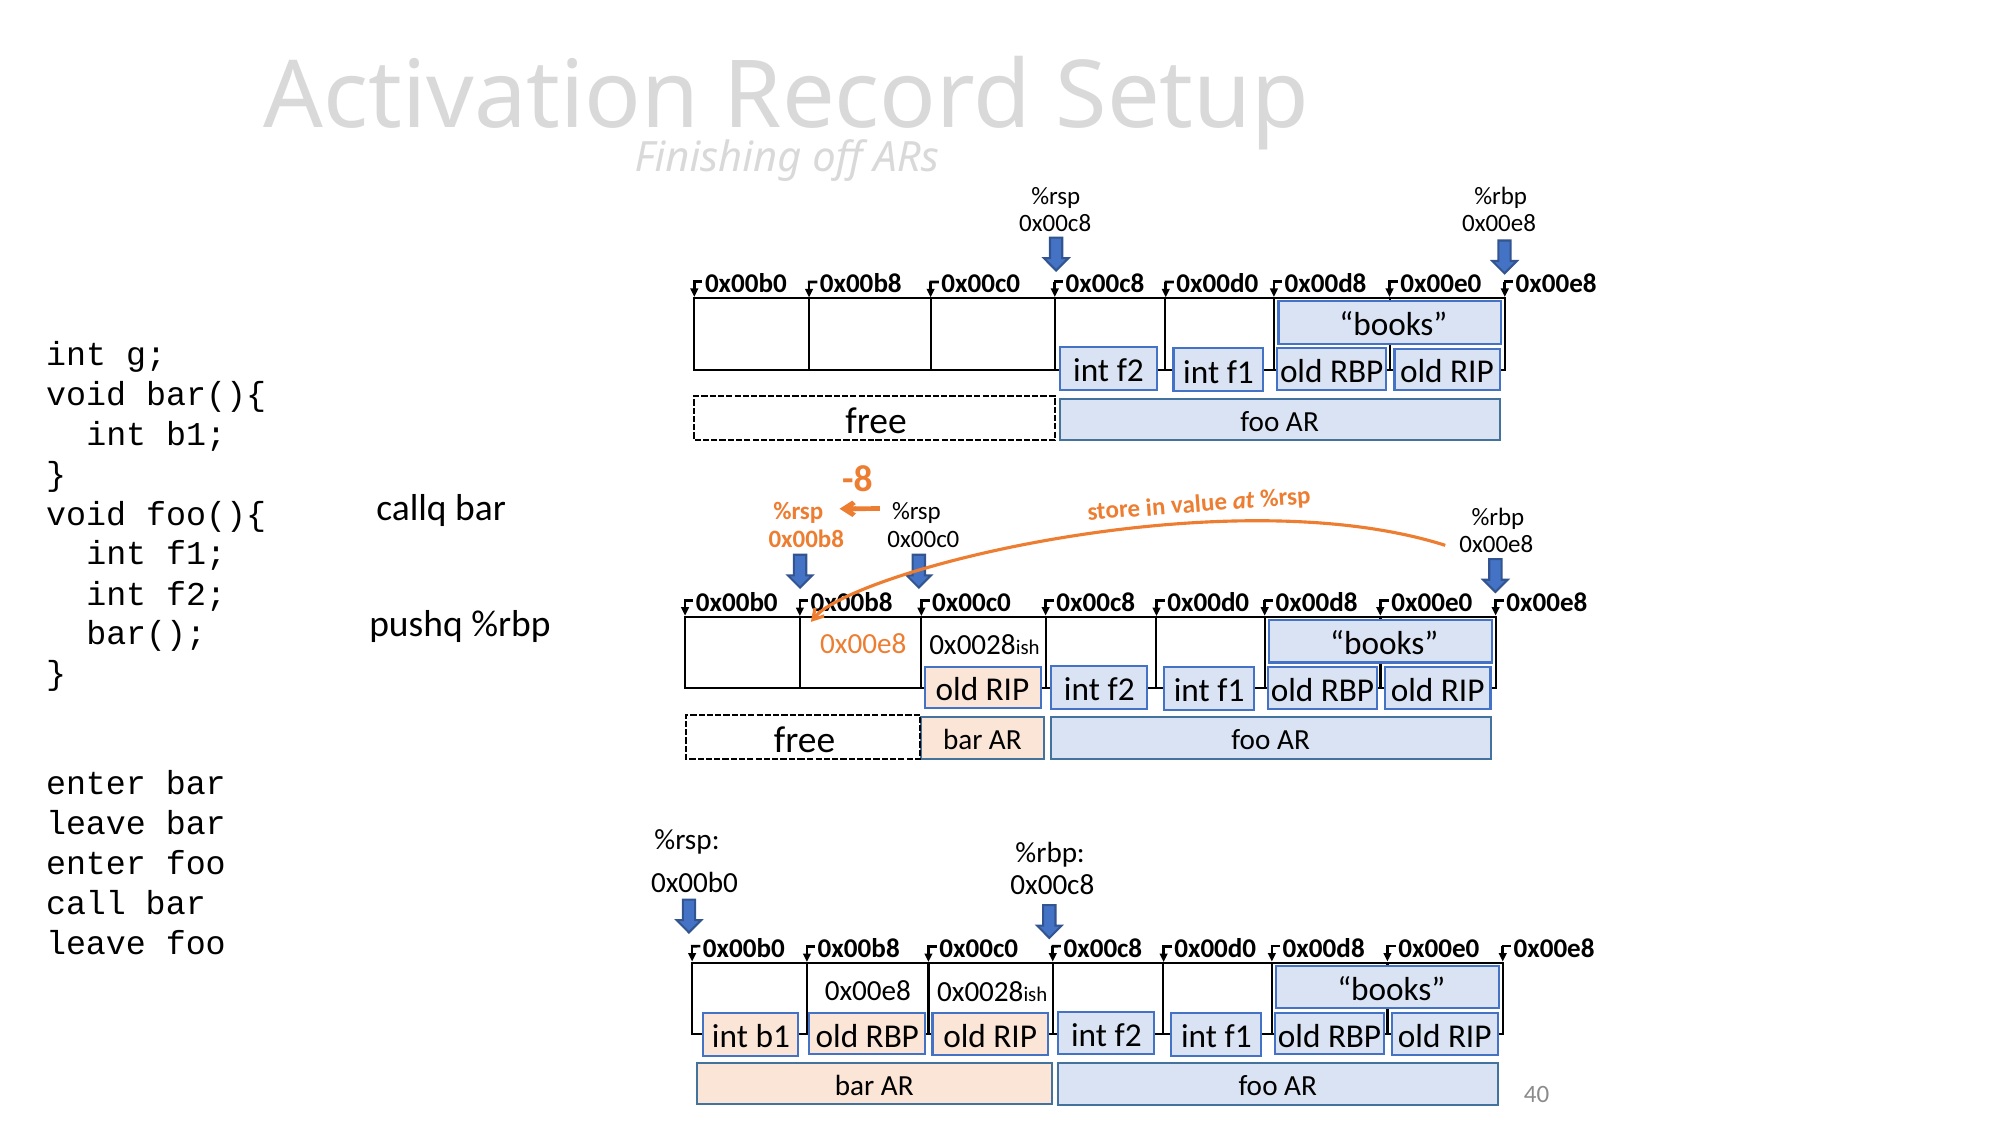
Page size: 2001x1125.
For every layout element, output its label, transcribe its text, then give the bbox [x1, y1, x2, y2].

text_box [798, 584, 810, 618]
text_box [1162, 962, 1271, 1035]
text_box %rbp [1474, 179, 1528, 206]
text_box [1503, 265, 1604, 299]
text_box 0x00c8 [1019, 206, 1092, 237]
text_box old RIP [931, 1012, 1049, 1056]
text_box [1480, 558, 1511, 593]
text_box 0x0028ish [929, 625, 1040, 661]
text_box int f2 [1059, 346, 1158, 391]
text_box %rsp [773, 494, 810, 522]
text_box foo AR [1050, 716, 1492, 760]
text_box [1264, 622, 1380, 689]
text_box 0x00b8 [768, 522, 810, 553]
text_box [806, 962, 927, 1035]
text_box int g; void bar(){ int b1; } void foo(){ int f1; int f2; bar(); } [31, 324, 282, 699]
text_box %rsp: [654, 820, 727, 856]
text_box [1380, 616, 1497, 689]
text_box old RBP [1274, 1012, 1385, 1055]
text_box [799, 618, 920, 689]
text_box pushq %rbp [369, 599, 551, 645]
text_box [1164, 265, 1265, 299]
text_box int f2 [1050, 665, 1148, 710]
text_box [1386, 930, 1486, 963]
text_box old RIP [1391, 1012, 1499, 1056]
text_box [683, 584, 784, 617]
text_box %rbp [1471, 500, 1525, 527]
text_box “books” [1275, 965, 1500, 1009]
text_box bar AR [921, 716, 1045, 760]
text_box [690, 930, 791, 963]
text_box 0x0028ish [937, 971, 1048, 1008]
text_box [1034, 904, 1065, 940]
text_box 0x00e8 [820, 624, 907, 660]
text_box %rsp [1031, 179, 1081, 206]
text_box old RBP [808, 1012, 926, 1055]
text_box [1162, 930, 1263, 964]
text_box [1053, 265, 1154, 299]
text_box [691, 962, 806, 1035]
text_box int f2 [1057, 1011, 1155, 1055]
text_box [693, 265, 793, 299]
text_box [930, 297, 1054, 371]
text_box [785, 553, 810, 587]
text_box int b1 [702, 1012, 799, 1057]
text_box 0x00c8 [1010, 865, 1095, 901]
text_box bar AR [696, 1062, 1053, 1105]
text_box [1387, 962, 1504, 1035]
text_box int f1 [1163, 666, 1255, 711]
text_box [1051, 930, 1152, 963]
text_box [1446, 584, 1479, 617]
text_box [826, 446, 888, 486]
text_box [693, 297, 808, 371]
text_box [1501, 930, 1602, 963]
text_box [1389, 297, 1506, 371]
text_box [920, 622, 1045, 689]
text_box free [693, 395, 1056, 441]
text_box 0x00e8 [1462, 206, 1537, 237]
title Activation Record Setup Finishing off ARs [139, 13, 1434, 231]
text_box old RIP [1384, 666, 1492, 710]
text_box 0x00e8 [824, 971, 912, 1007]
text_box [1494, 584, 1595, 617]
text_box [674, 898, 704, 934]
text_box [1388, 265, 1488, 299]
text_box “books” [1268, 619, 1493, 664]
text_box [684, 616, 799, 689]
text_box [810, 486, 1446, 622]
text_box [1273, 297, 1389, 371]
text_box int f1 [1170, 1012, 1262, 1057]
text_box “books” [1277, 300, 1502, 345]
text_box [1489, 239, 1520, 274]
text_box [929, 265, 1030, 299]
text_box 0x00b0 [650, 863, 739, 899]
text_box [1052, 962, 1162, 1035]
text_box int f1 [1172, 347, 1264, 392]
text_box old RIP [1393, 348, 1501, 391]
text_box [927, 962, 1052, 1035]
text_box [1155, 622, 1264, 689]
text_box %rbp: [1015, 832, 1092, 868]
text_box [808, 297, 930, 371]
text_box 0x00e8 [1459, 527, 1534, 558]
text_box callq bar [376, 483, 507, 529]
text_box old RBP [1276, 347, 1387, 391]
text_box old RBP [1267, 666, 1378, 710]
text_box foo AR [1059, 398, 1501, 441]
text_box [1045, 622, 1155, 689]
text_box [1272, 265, 1373, 299]
text_box old RIP [924, 666, 1042, 709]
slide_number 40 [1227, 1062, 1565, 1123]
text_box free [685, 714, 921, 760]
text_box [807, 265, 908, 299]
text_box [927, 930, 1027, 964]
text_box [1271, 962, 1387, 1035]
text_box enter bar leave bar enter foo call bar leave foo [31, 754, 241, 969]
text_box foo AR [1057, 1062, 1499, 1106]
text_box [805, 930, 906, 964]
text_box [1164, 297, 1273, 371]
text_box [1041, 237, 1071, 269]
text_box [1054, 297, 1164, 371]
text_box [1270, 930, 1371, 963]
